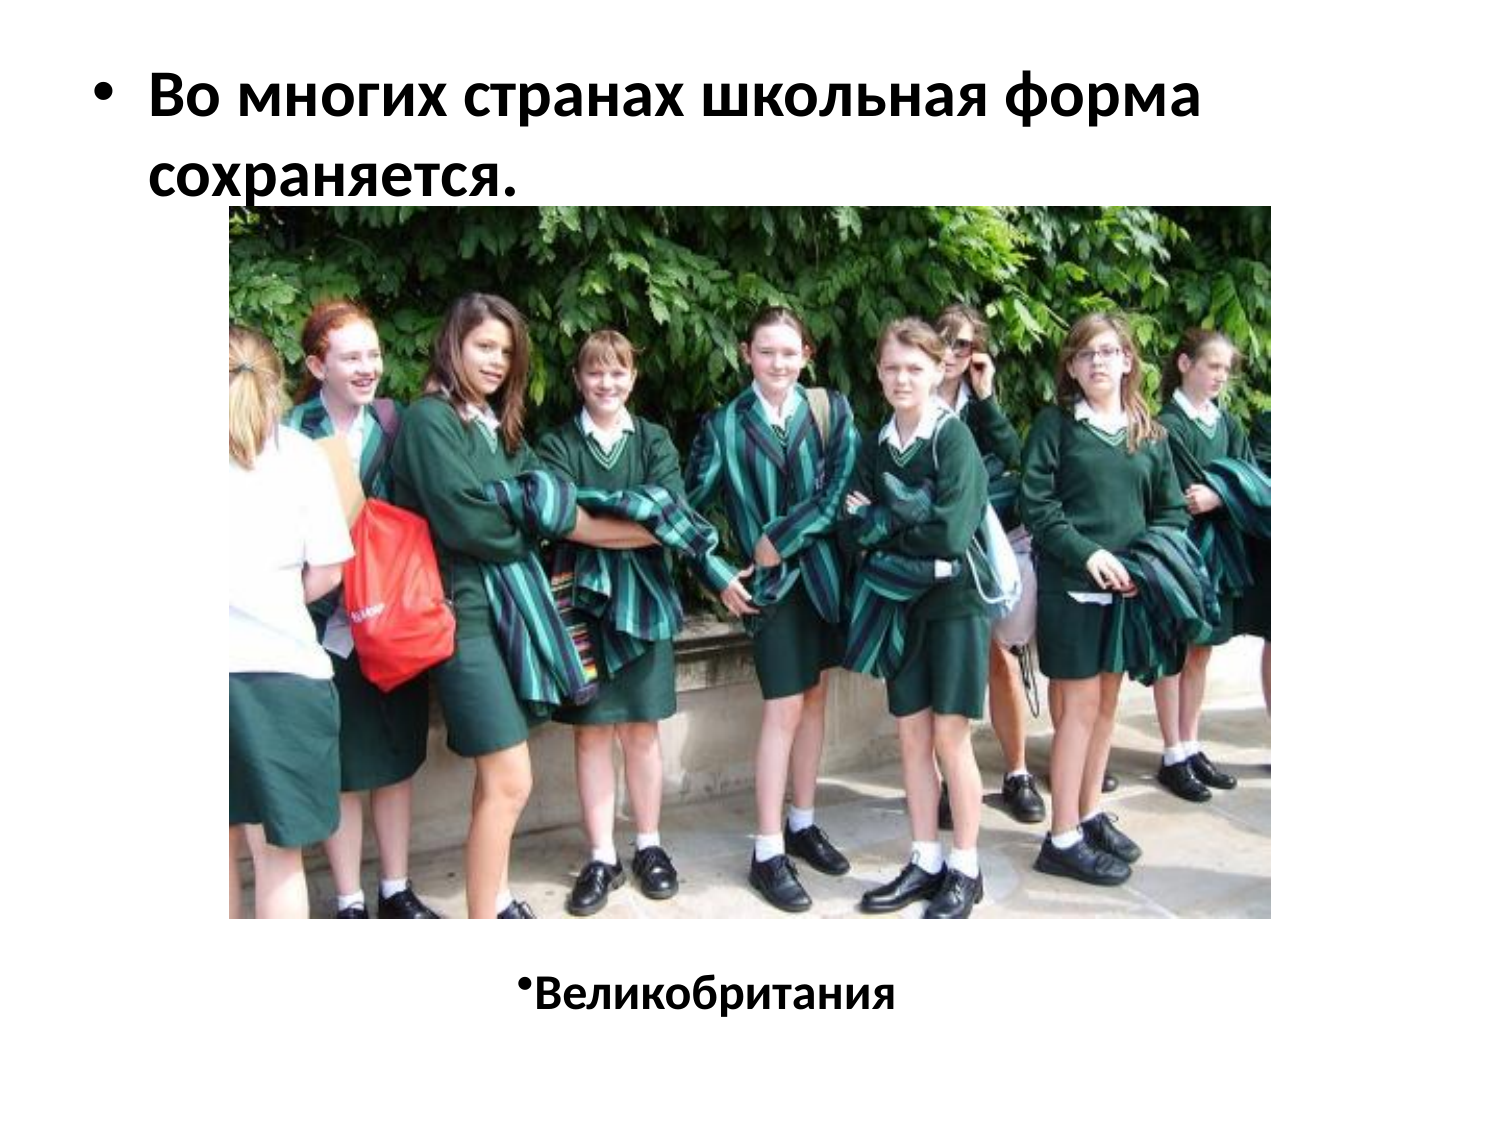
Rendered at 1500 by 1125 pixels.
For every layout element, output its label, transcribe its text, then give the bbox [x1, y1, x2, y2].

list Во многих странах школьная форма сохраняется. [76, 42, 1425, 1005]
text_box Великобритания [501, 952, 1010, 1027]
picture [228, 206, 1272, 919]
